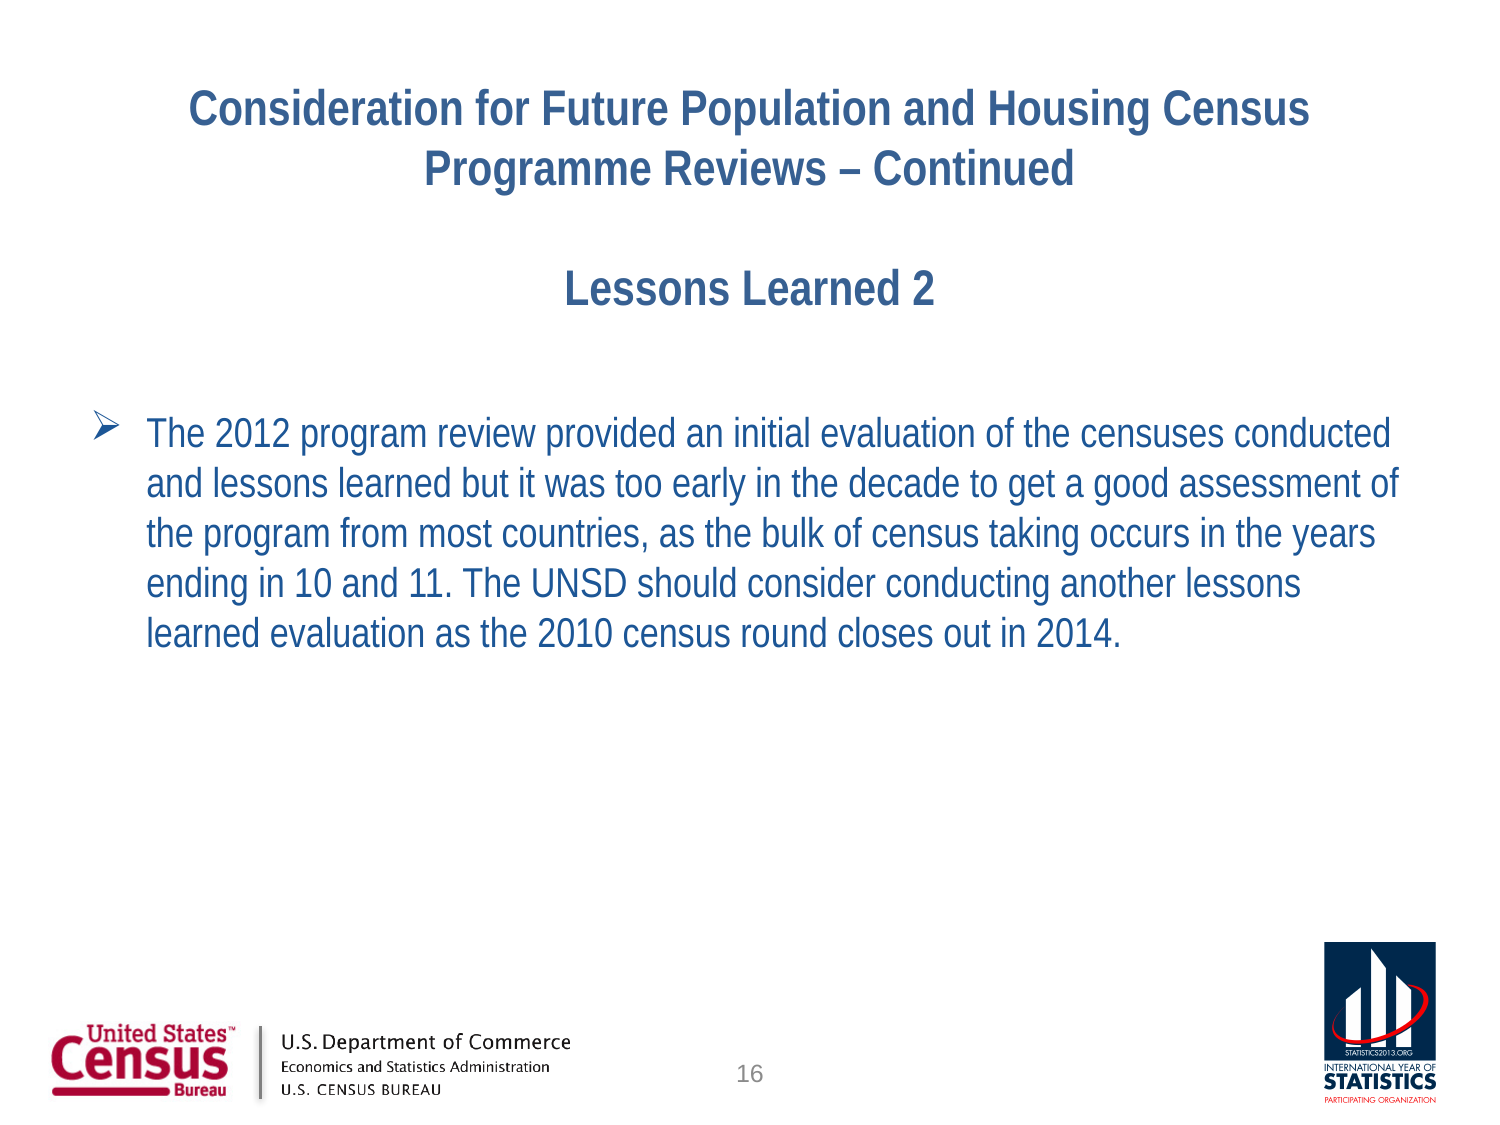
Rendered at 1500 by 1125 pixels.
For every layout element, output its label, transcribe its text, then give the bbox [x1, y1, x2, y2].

text_box Consideration for Future Population and Housing Census Programme Reviews – Continued Lessons Learned 2 [74, 63, 1425, 267]
footer 16 [512, 1042, 988, 1103]
picture [0, 885, 265, 1125]
list The 2012 program review provided an initial evaluation of the censuses conducted and lessons learned but it was too early in the decade to get a good assessment of the program from most countries, as the bulk of census taking occurs in the years ending in 10 and 11. The UNSD should consider conducting another lessons learned evaluation as the 2010 census round closes out in 2014. [75, 398, 1425, 914]
picture [1324, 942, 1436, 1103]
picture [282, 1033, 570, 1095]
